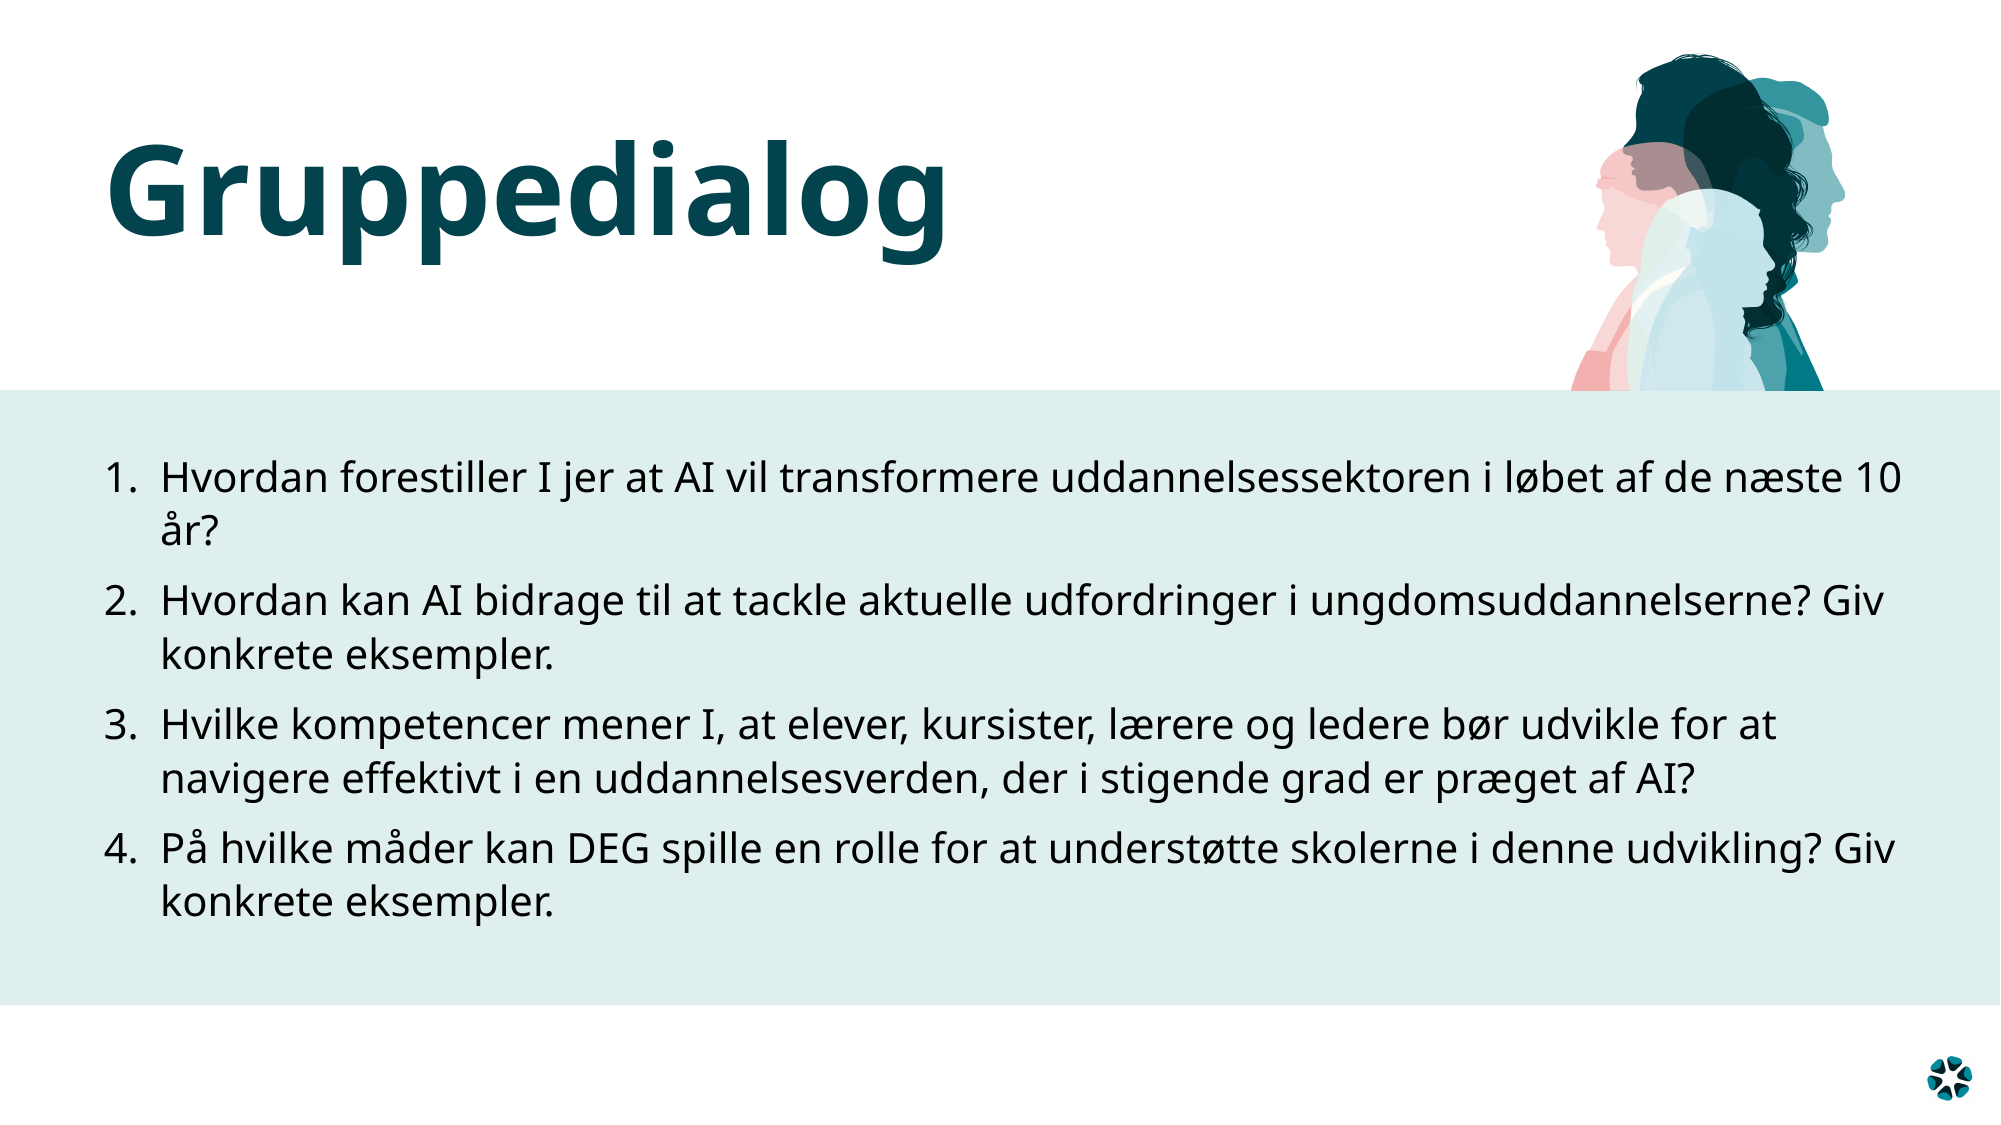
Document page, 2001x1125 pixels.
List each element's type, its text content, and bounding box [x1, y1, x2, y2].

text_box Hvordan forestiller I jer at AI vil transformere uddannelsessektoren i løbet af de næste 10 år? Hvordan kan AI bidrage til at tackle aktuelle udfordringer i ungdomsuddannelserne? Giv konkrete eksempler. Hvilke kompetencer mener I, at elever, kursister, lærere og ledere bør udvikle for at navigere effektivt i en uddannelsesverden, der i stigende grad er præget af AI? På hvilke måder kan DEG spille en rolle for at understøtte skolerne i denne udvikling? Giv konkrete eksempler. [88, 439, 1924, 952]
text_box [0, 389, 2000, 1006]
text_box Gruppedialog [88, 119, 1563, 338]
picture [1563, 41, 1856, 391]
picture [1923, 1054, 1975, 1103]
